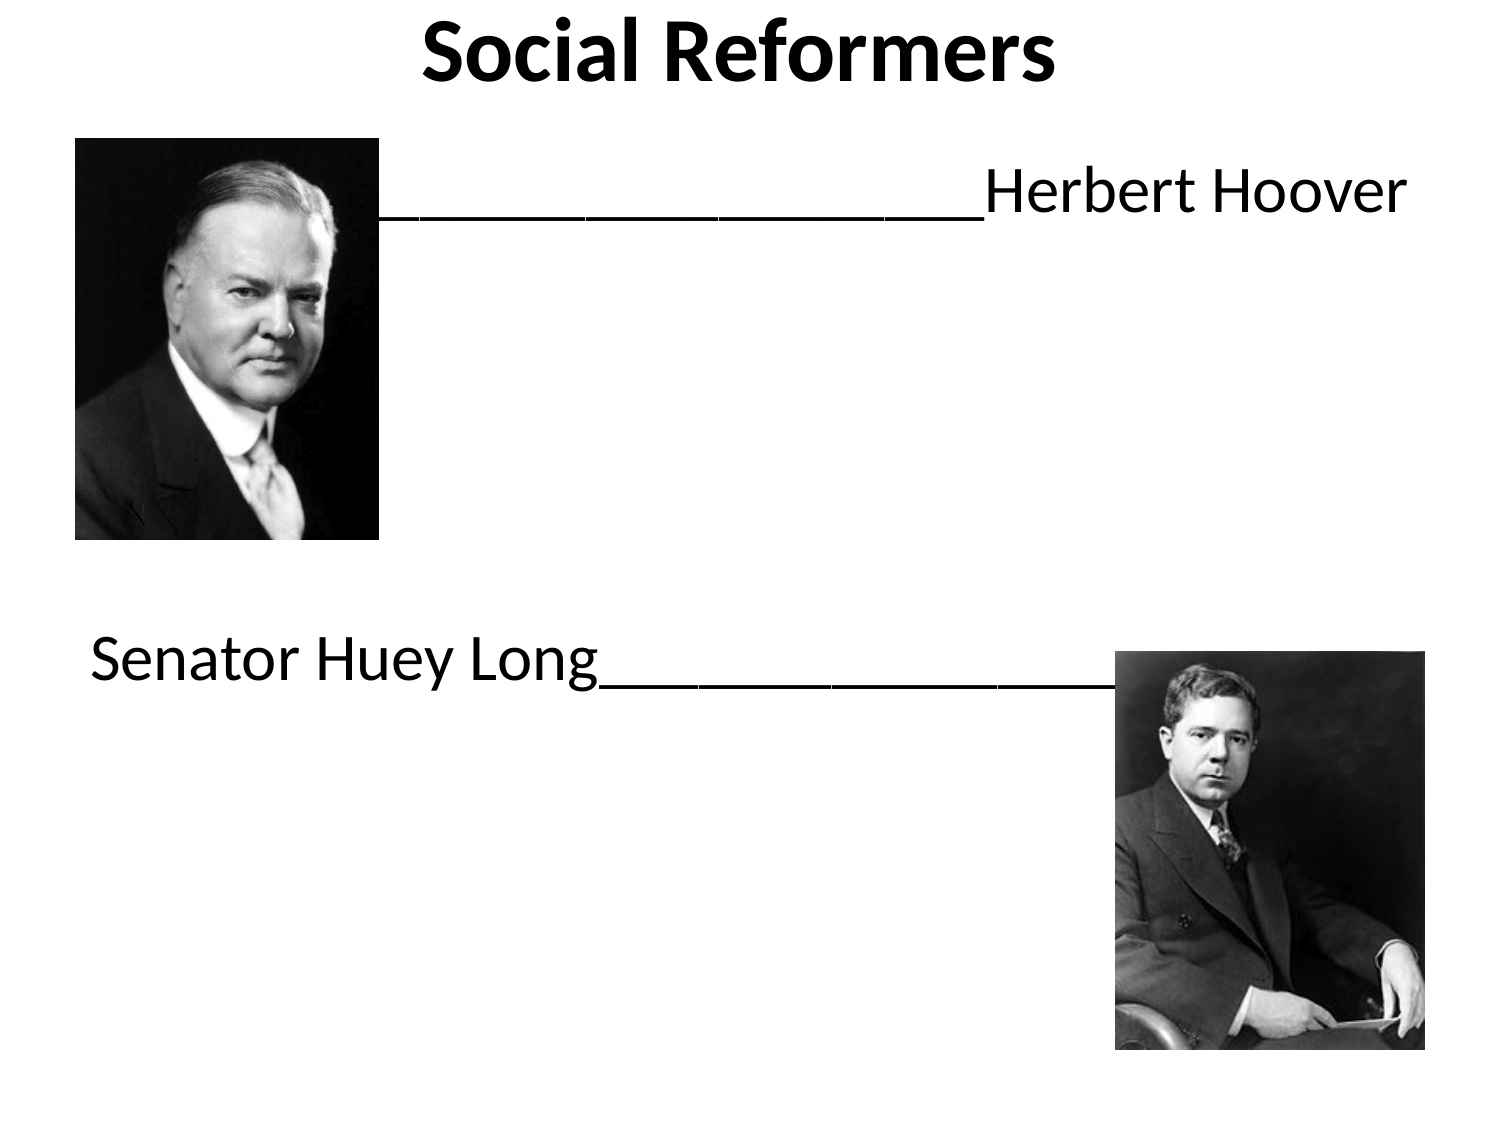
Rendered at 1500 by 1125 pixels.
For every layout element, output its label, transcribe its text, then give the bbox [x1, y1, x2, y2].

list ___________________Herbert Hoover Senator Huey Long_________________ [75, 138, 1425, 1005]
title Social Reformers [75, 0, 1425, 138]
picture [1115, 651, 1426, 1050]
picture [74, 138, 379, 540]
